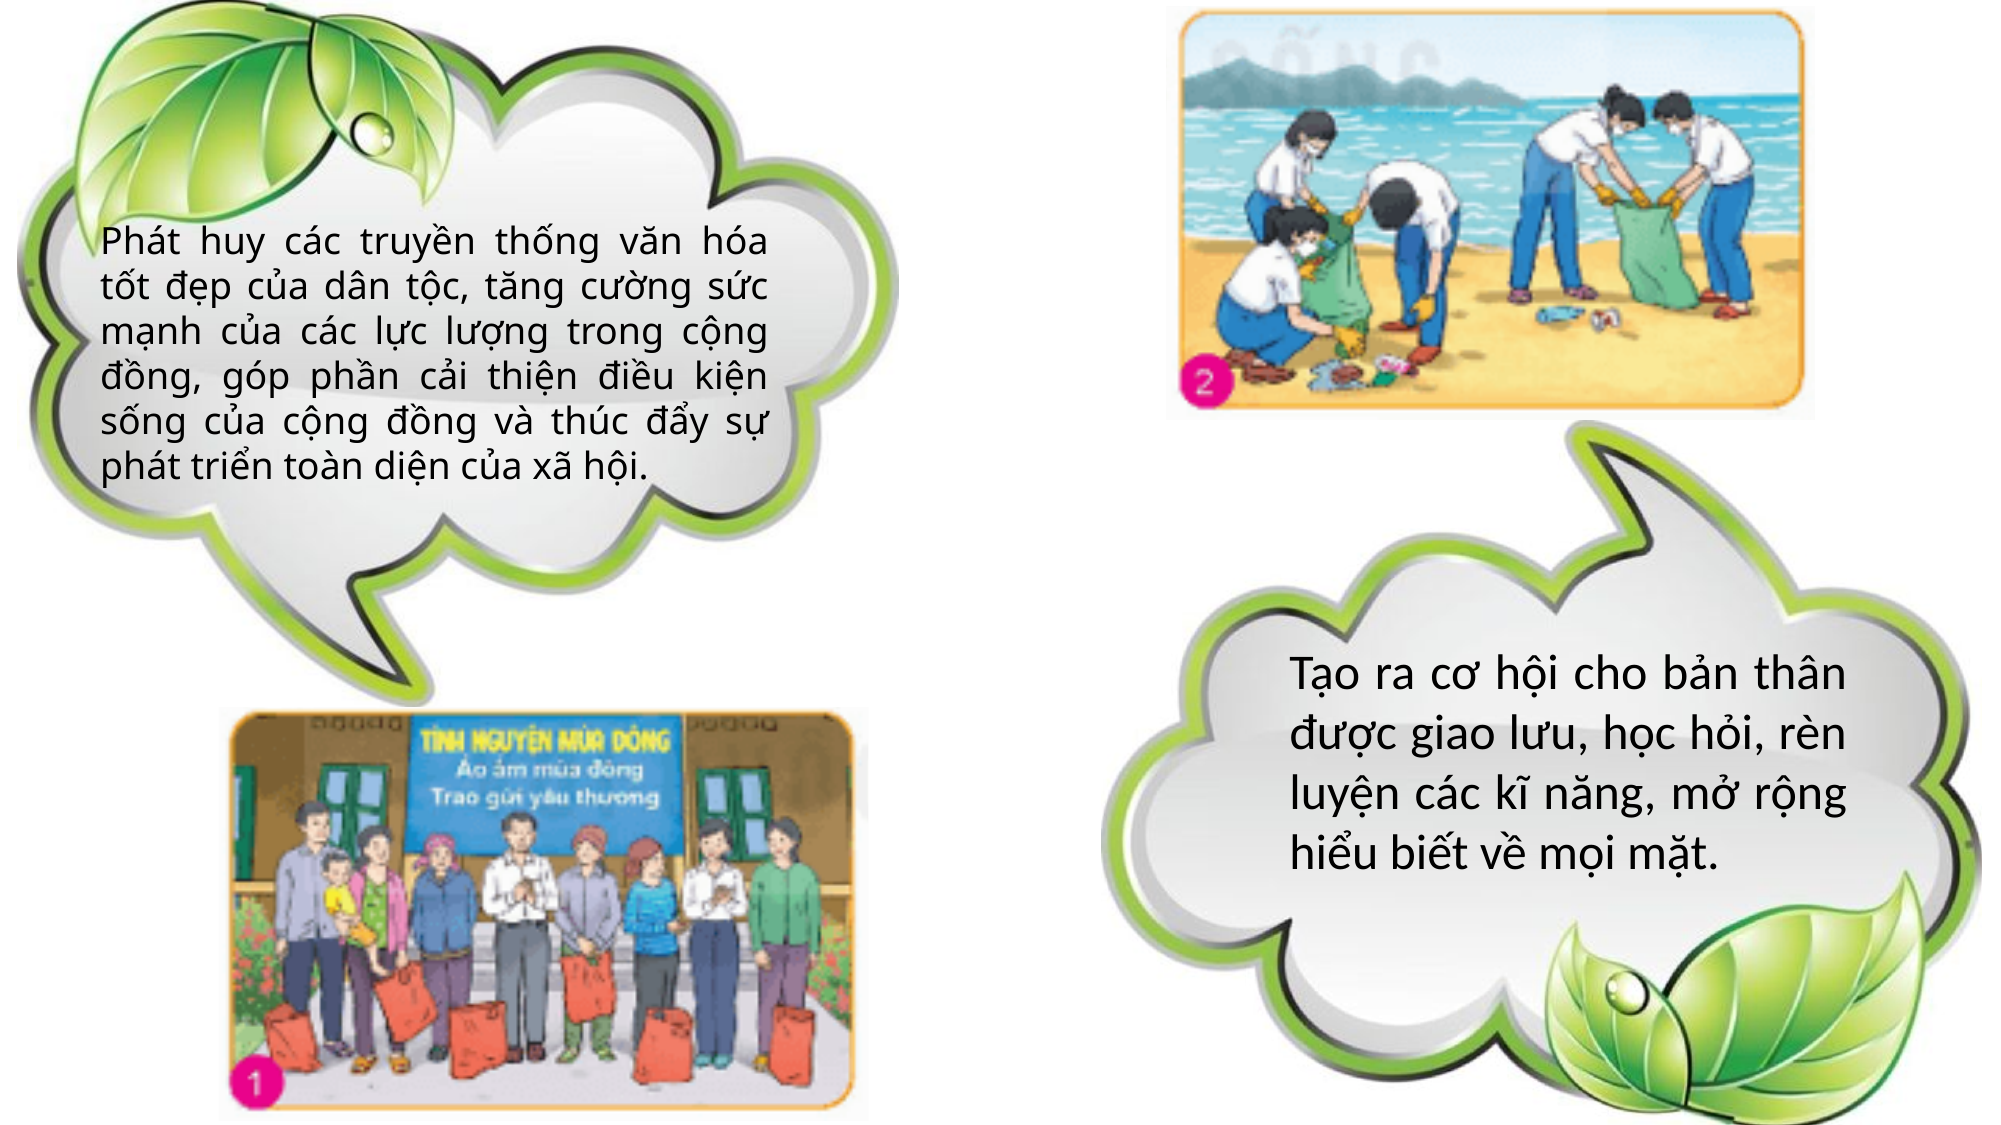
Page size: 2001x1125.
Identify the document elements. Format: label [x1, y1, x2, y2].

picture [17, 0, 899, 1121]
picture [1100, 6, 1982, 1125]
